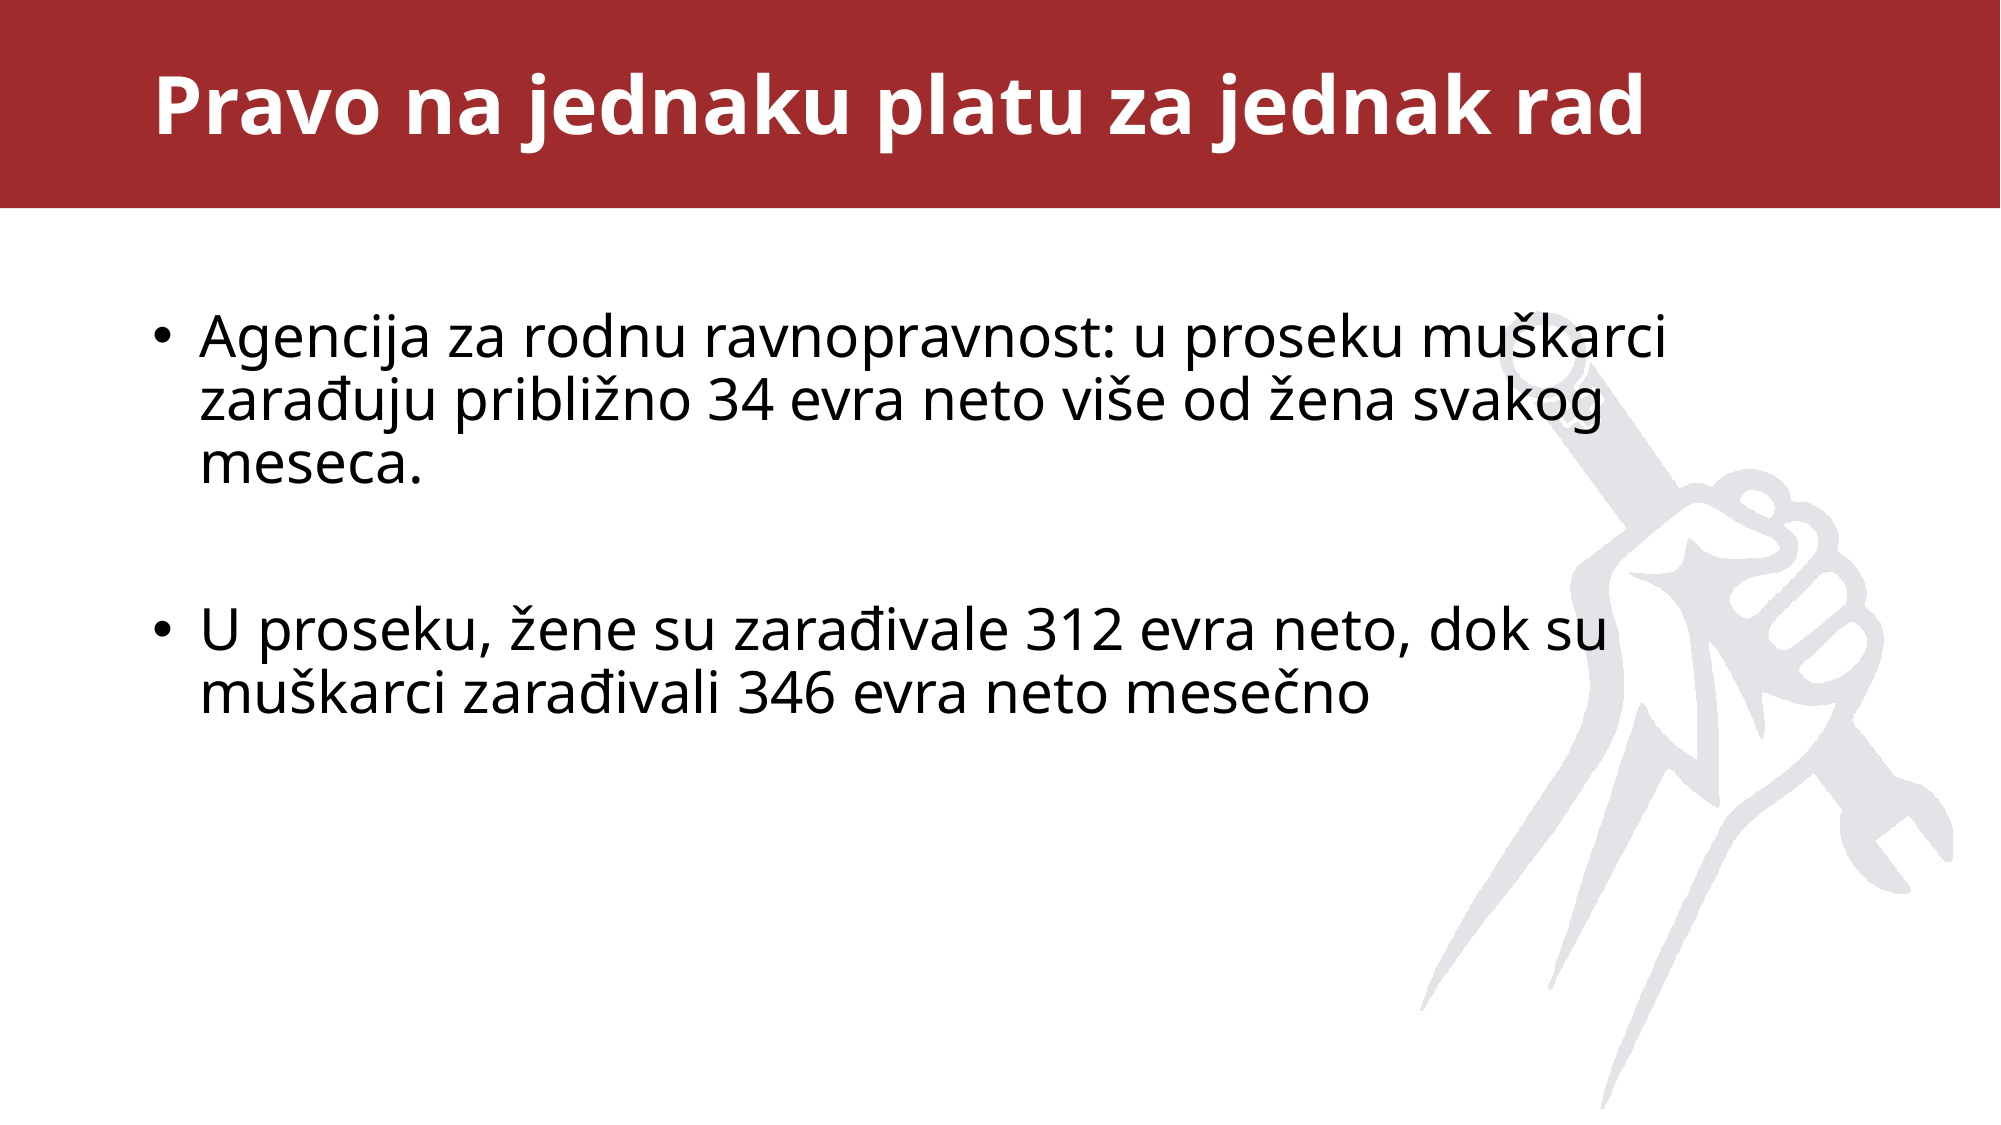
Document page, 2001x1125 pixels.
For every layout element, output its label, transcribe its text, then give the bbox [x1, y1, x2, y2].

title Pravo na jednaku platu za jednak rad [137, 22, 1863, 194]
list Agencija za rodnu ravnopravnost: u proseku muškarci zarađuju približno 34 evra neto više od žena svakog meseca. U proseku, žene su zarađivale 312 evra neto, dok su muškarci zarađivali 346 evra neto mesečno [137, 299, 1714, 1014]
